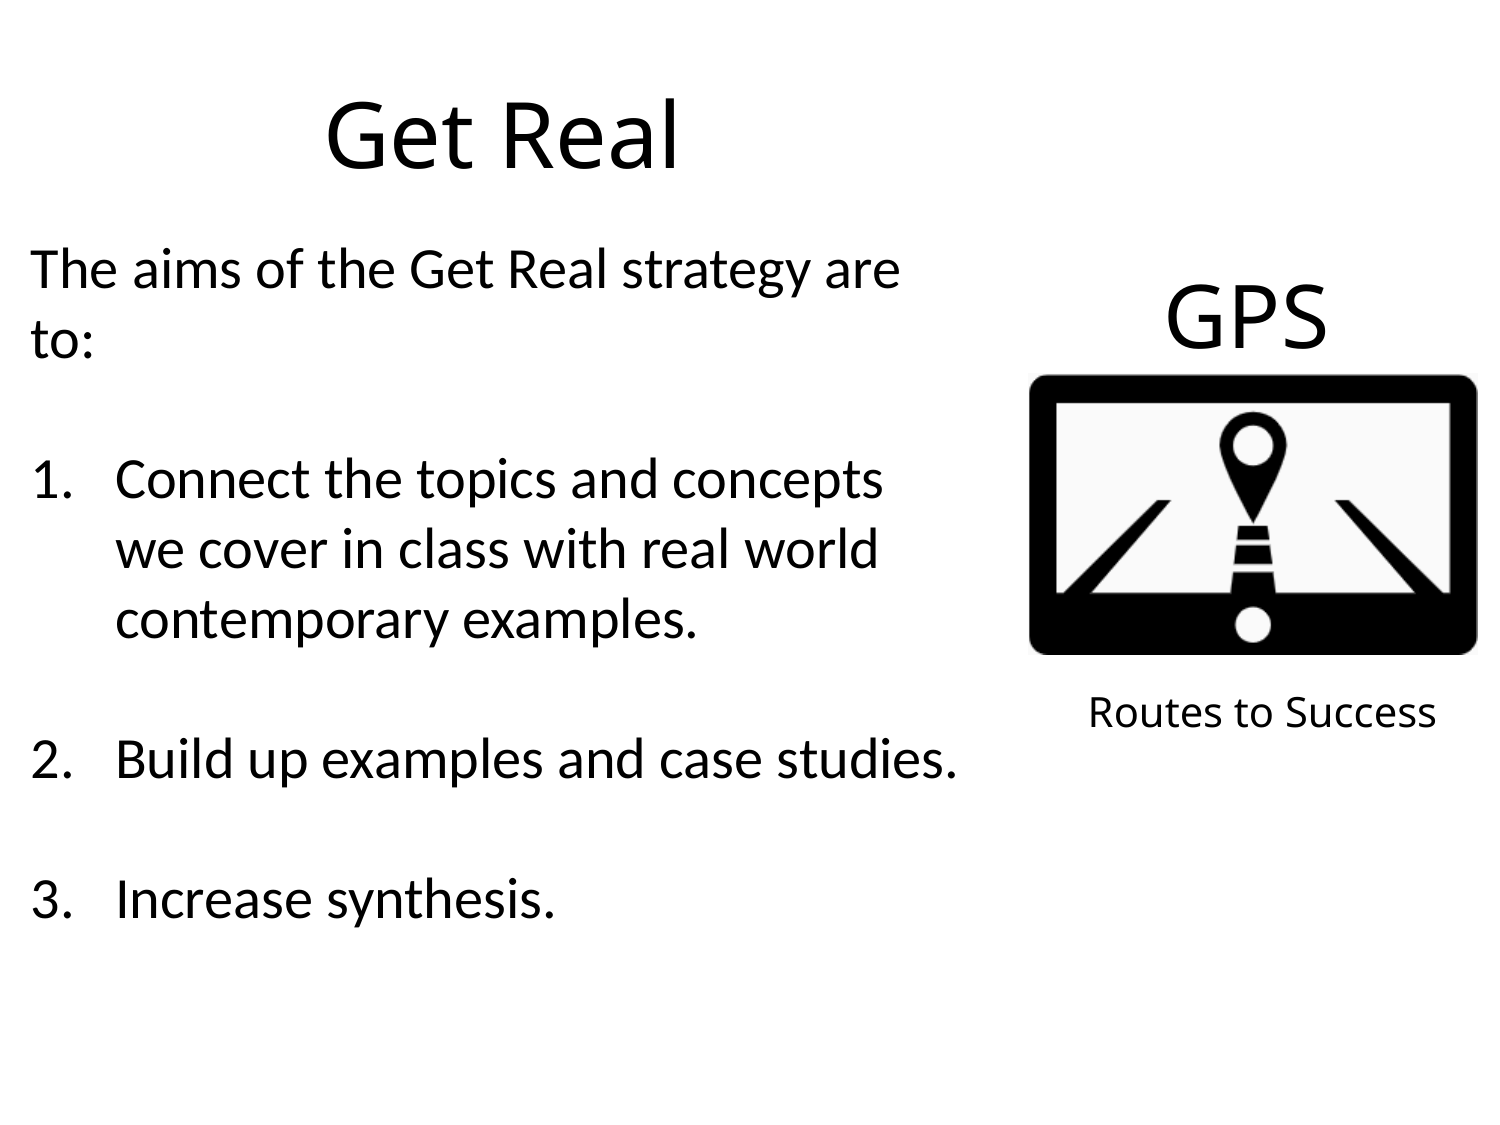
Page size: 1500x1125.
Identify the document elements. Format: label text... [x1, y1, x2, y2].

text_box The aims of the Get Real strategy are to: Connect the topics and concepts we cover in class with real world contemporary examples. Build up examples and case studies. Increase synthesis. [16, 223, 975, 938]
title Get Real [0, 41, 1006, 224]
picture [1027, 373, 1478, 655]
text_box GPS [1044, 252, 1449, 372]
text_box Routes to Success [1028, 650, 1497, 771]
